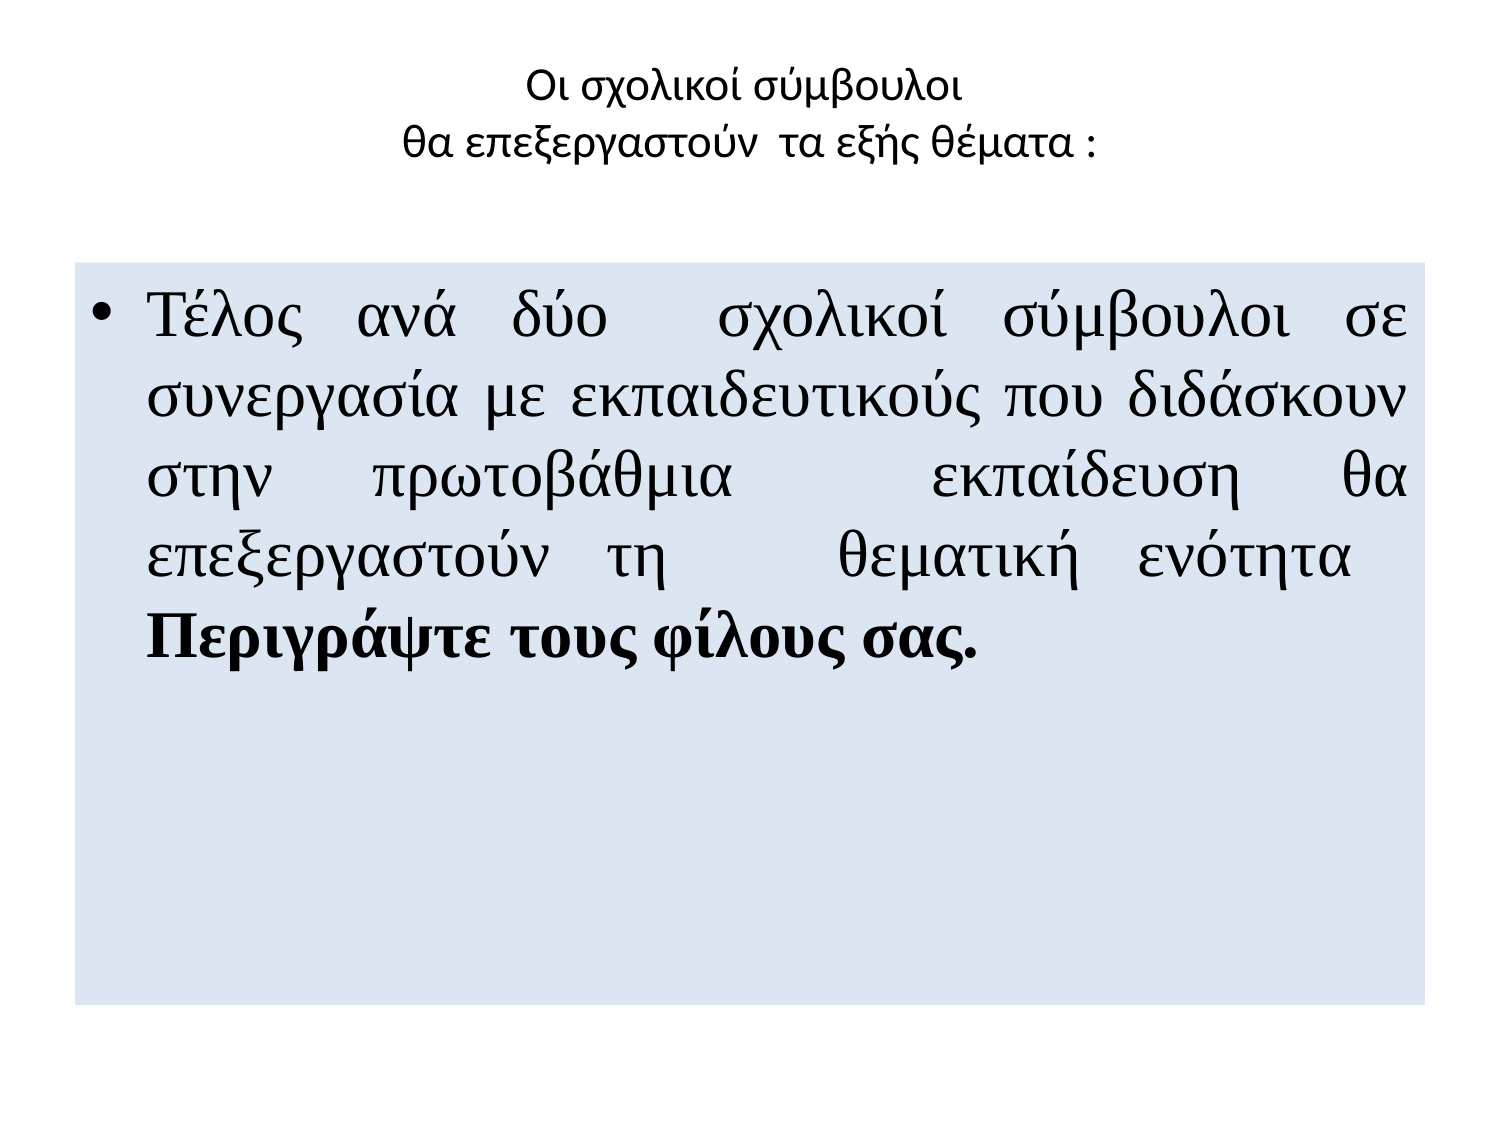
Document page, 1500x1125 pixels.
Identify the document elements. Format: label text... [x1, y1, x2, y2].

list Τέλος ανά δύο σχολικοί σύμβουλοι σε συνεργασία με εκπαιδευτικούς που διδάσκουν στην πρωτοβάθμια εκπαίδευση θα επεξεργαστούν τη θεματική ενότητα Περιγράψτε τους φίλους σας. [75, 262, 1425, 1005]
title Οι σχολικοί σύμβουλοι θα επεξεργαστούν τα εξής θέματα : [75, 45, 1425, 233]
